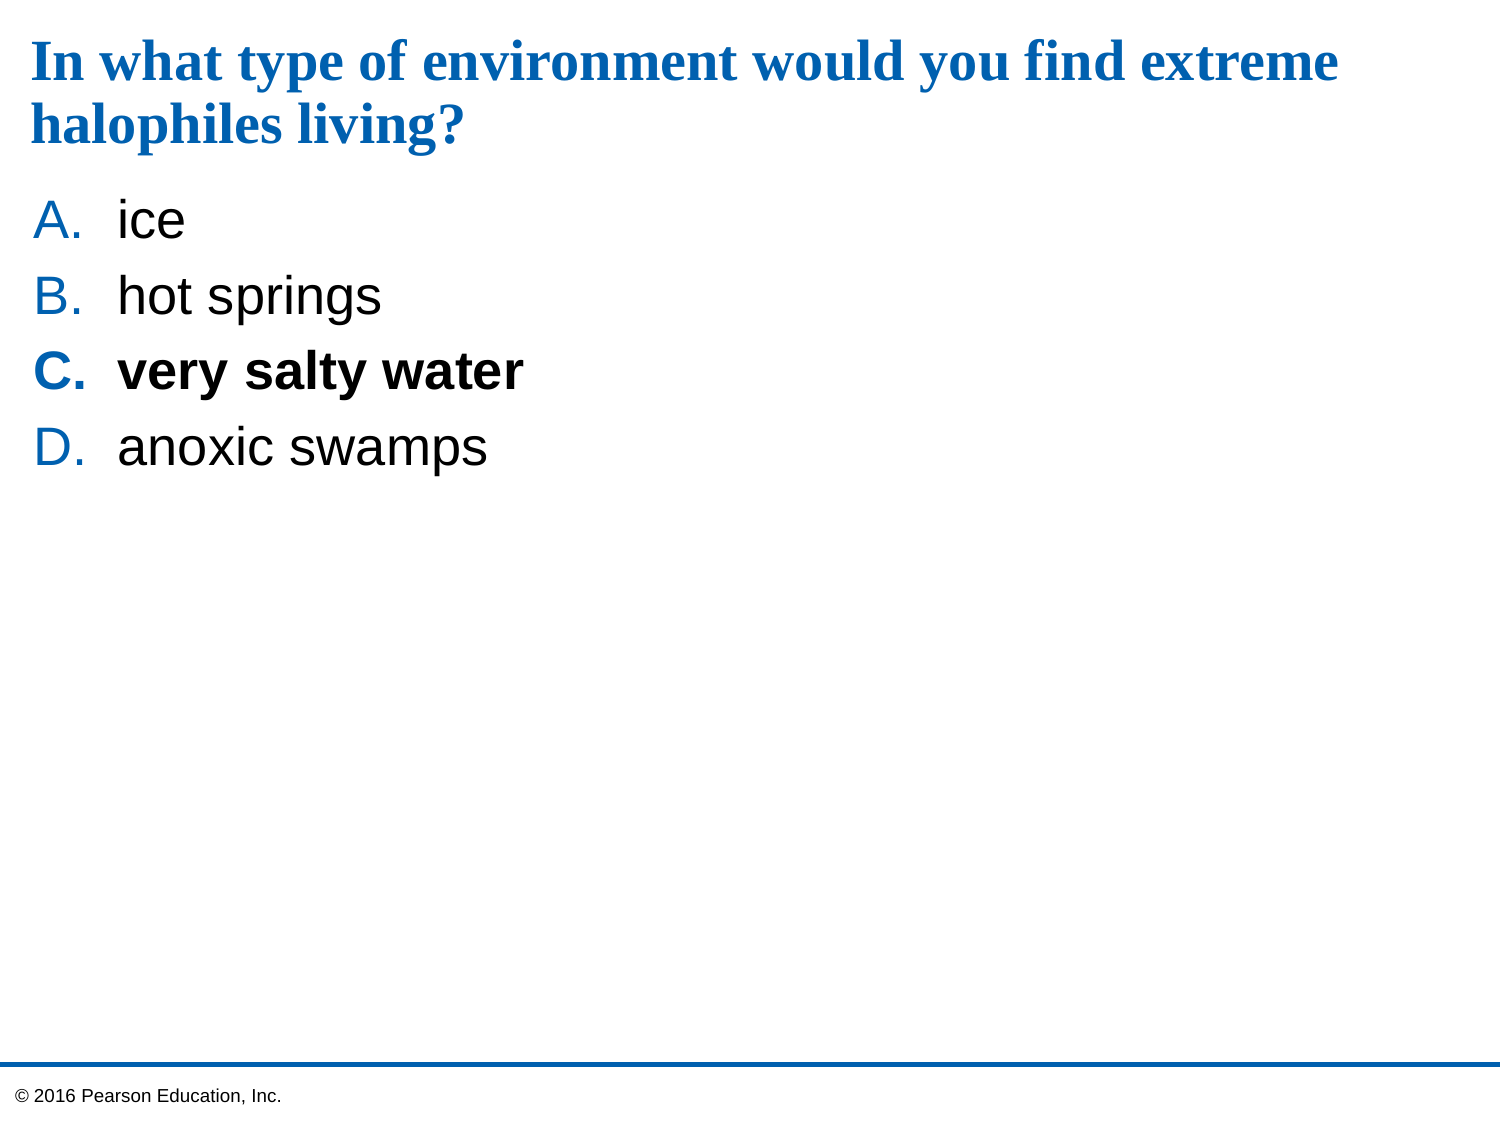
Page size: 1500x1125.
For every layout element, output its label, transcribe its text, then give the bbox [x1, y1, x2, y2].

title In what type of environment would you find extreme halophiles living? [29, 29, 1470, 165]
list ice hot springs very salty water anoxic swamps [23, 184, 1464, 1043]
footer © 2016 Pearson Education, Inc. [0, 1064, 507, 1125]
